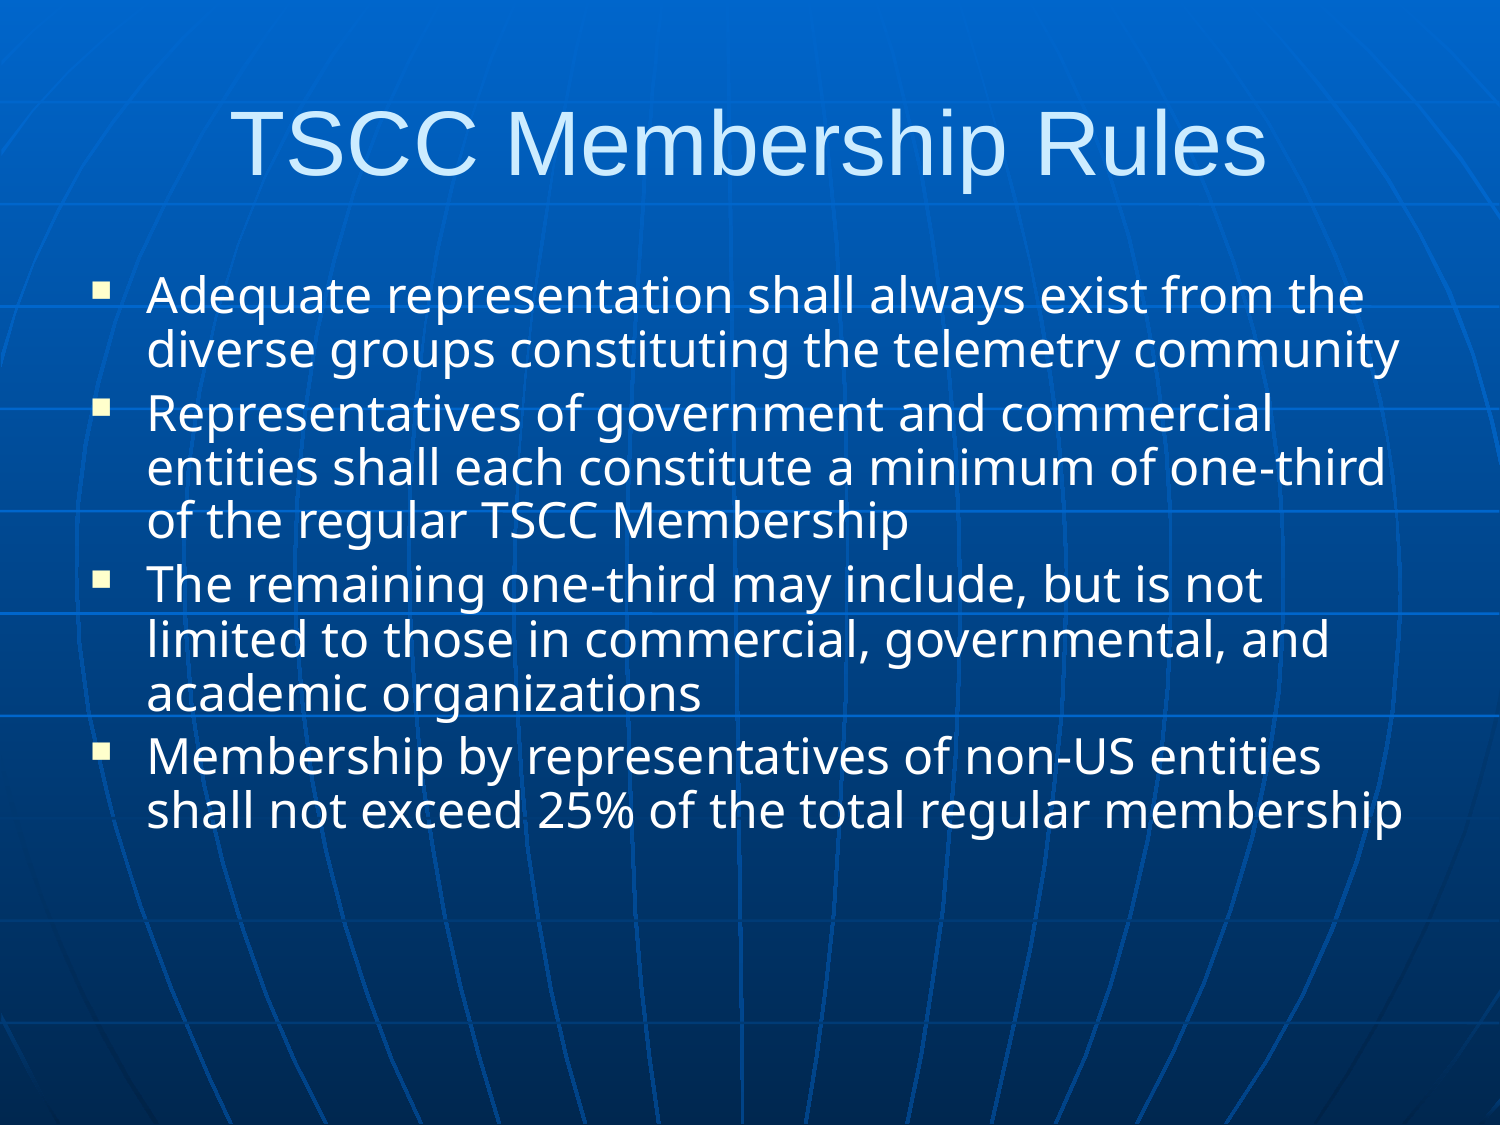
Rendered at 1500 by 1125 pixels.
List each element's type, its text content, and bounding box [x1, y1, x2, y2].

list Adequate representation shall always exist from the diverse groups constituting the telemetry community Representatives of government and commercial entities shall each constitute a minimum of one-third of the regular TSCC Membership The remaining one-third may include, but is not limited to those in commercial, governmental, and academic organizations Membership by representatives of non-US entities shall not exceed 25% of the total regular membership [74, 262, 1426, 1006]
title TSCC Membership Rules [74, 45, 1426, 233]
